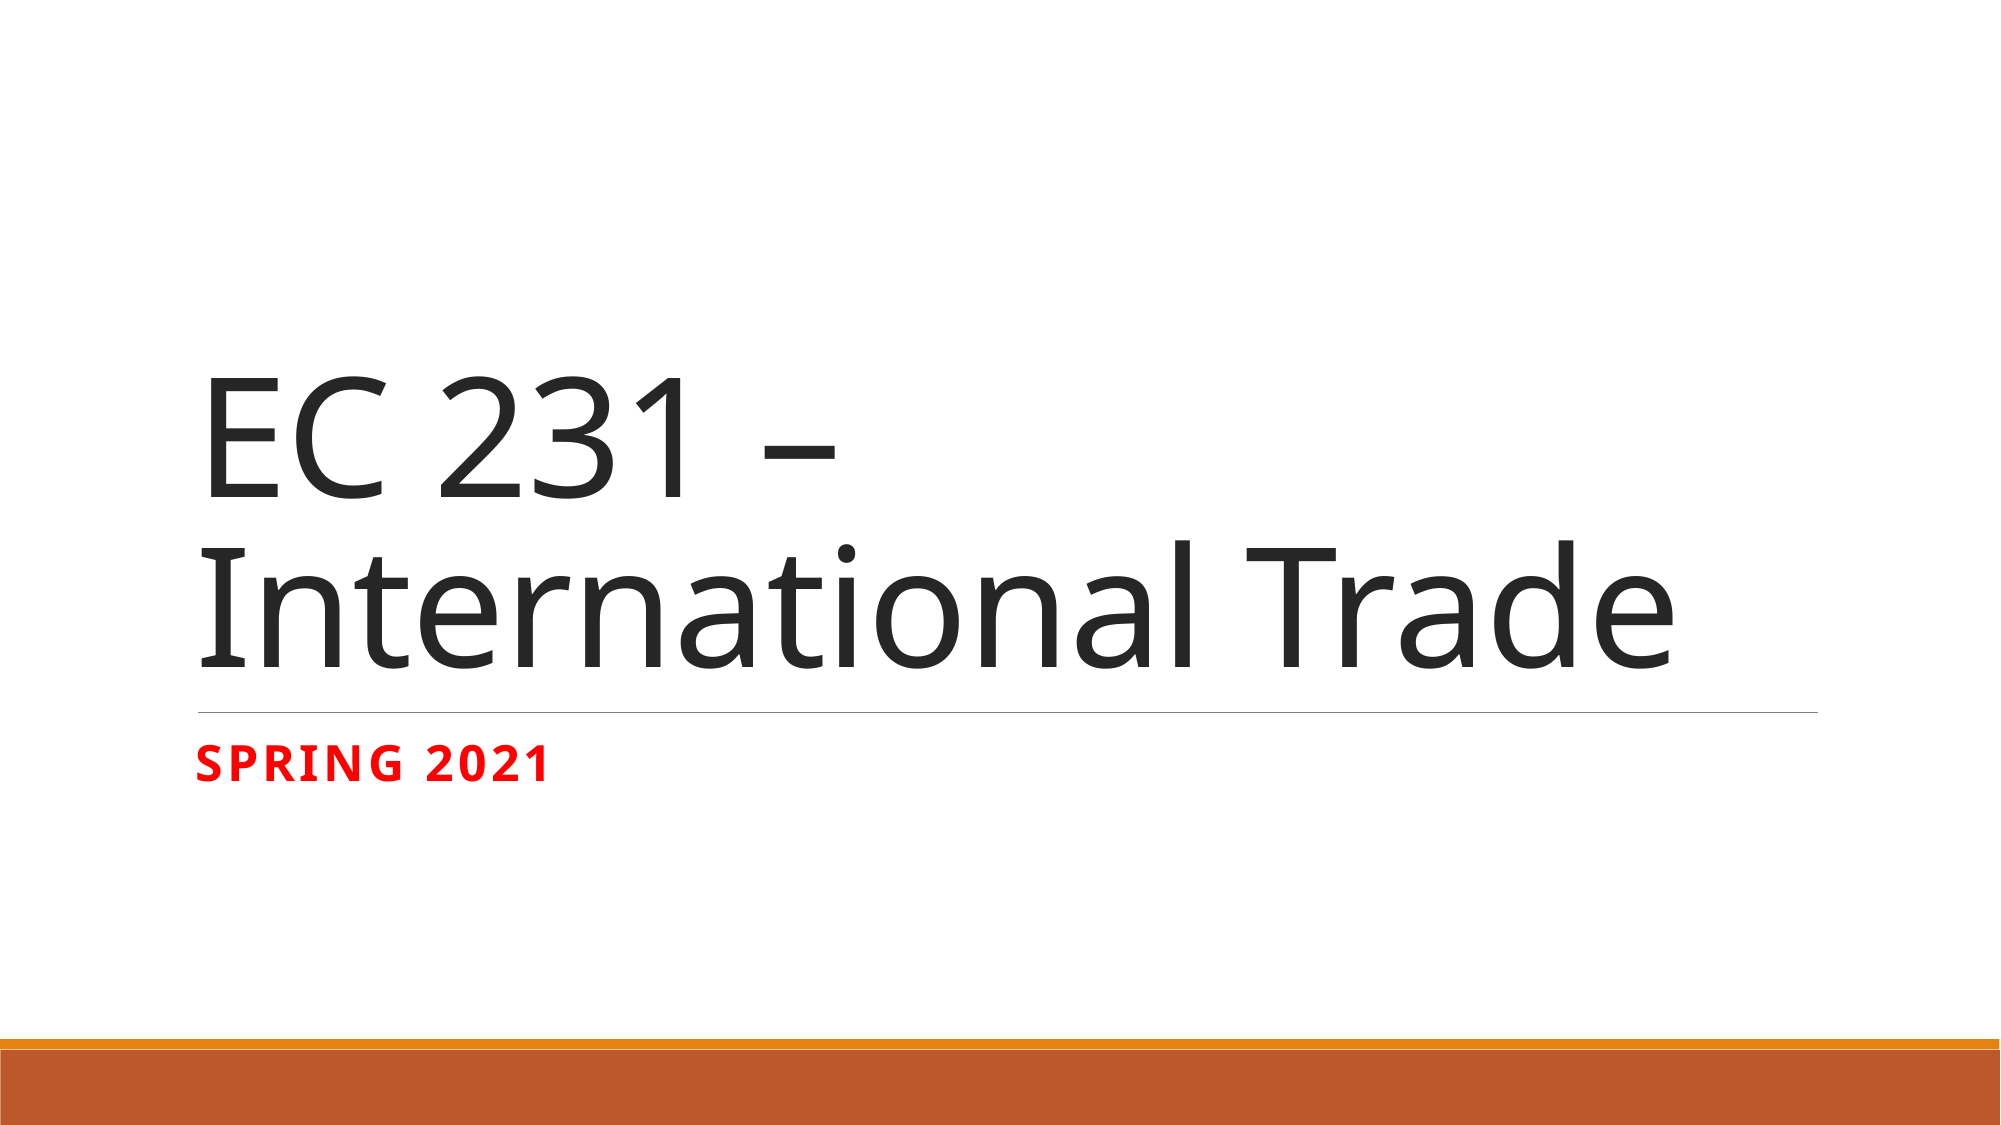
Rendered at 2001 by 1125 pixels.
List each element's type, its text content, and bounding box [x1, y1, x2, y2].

subtitle Spring 2021 [180, 730, 1831, 919]
title EC 231 – International Trade [180, 124, 1830, 710]
